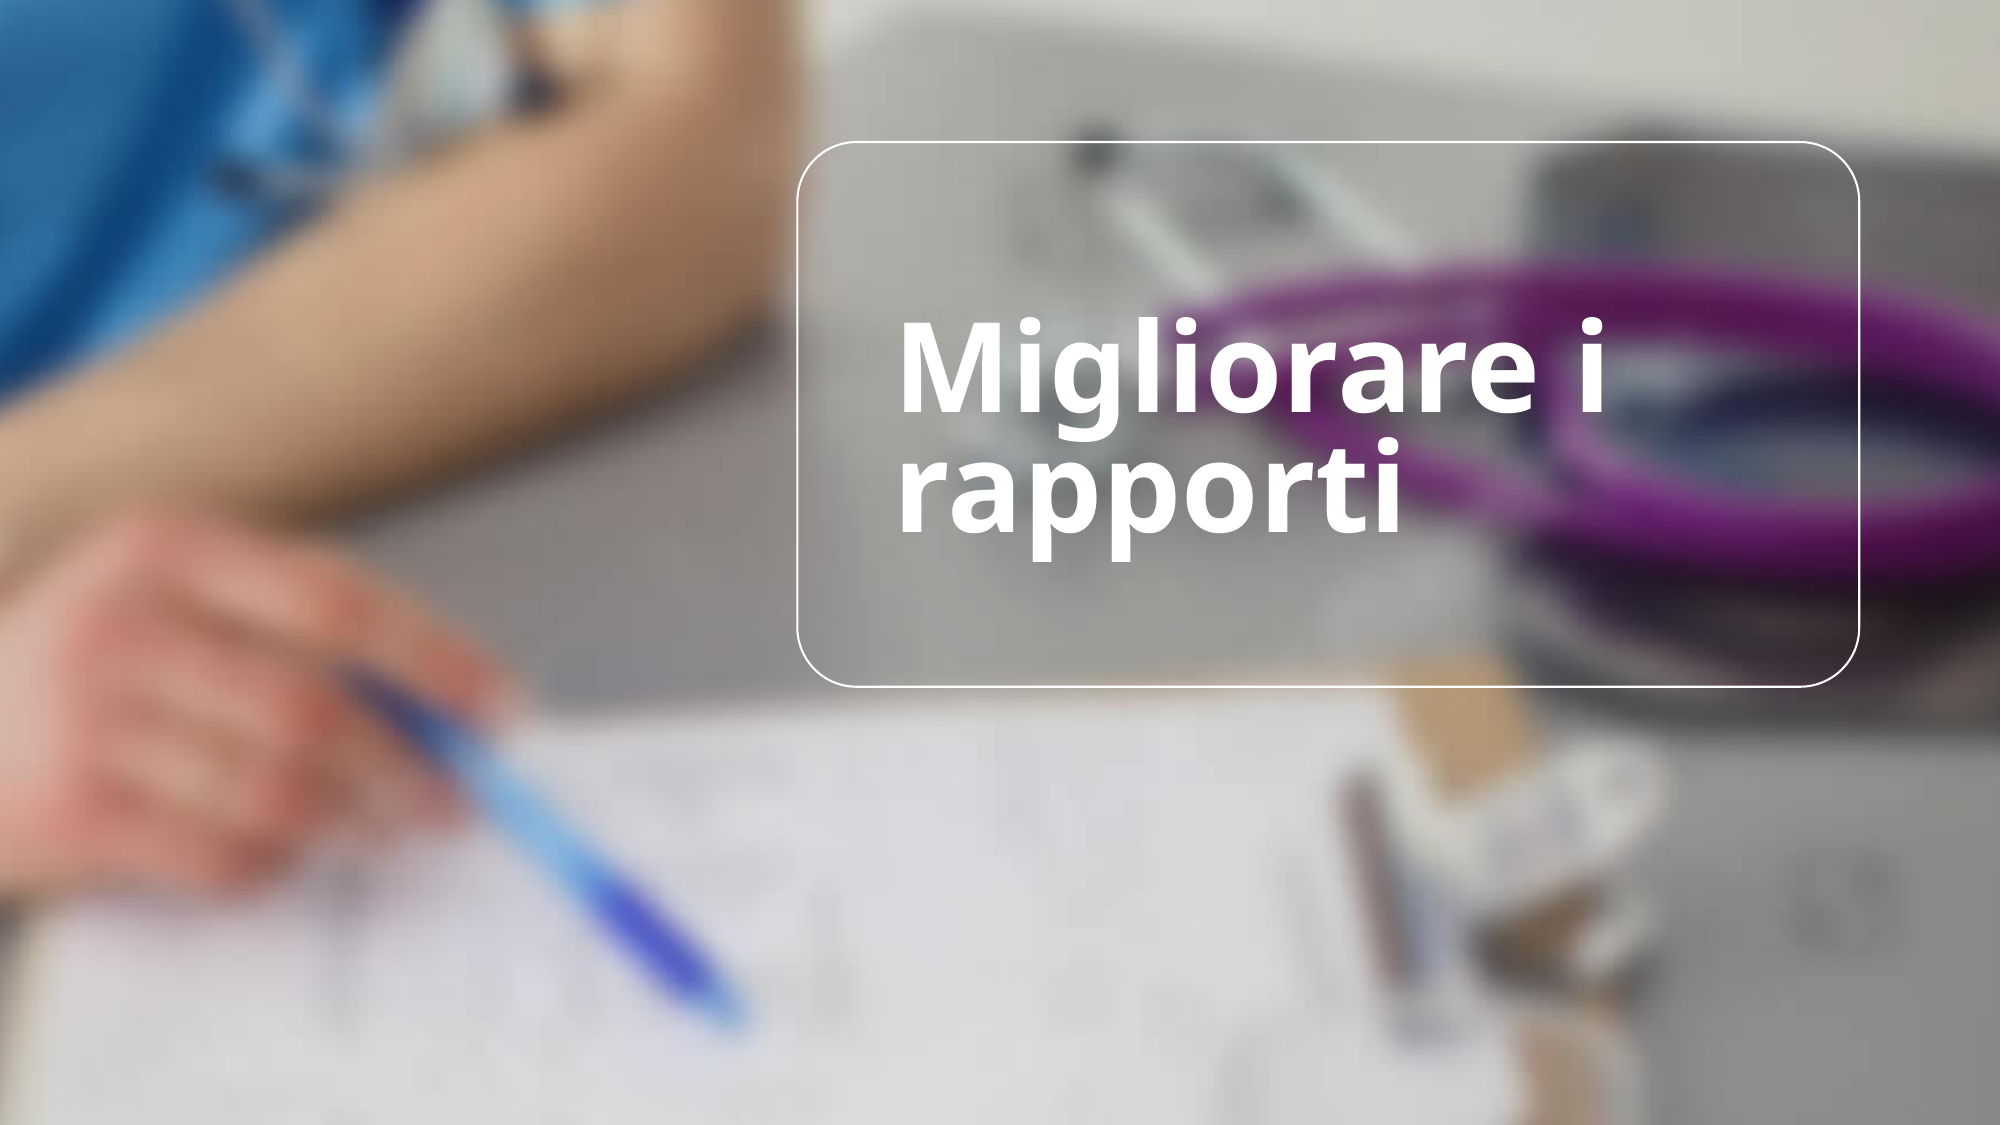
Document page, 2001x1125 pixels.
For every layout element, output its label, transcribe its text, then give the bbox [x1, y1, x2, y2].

title Migliorare i rapporti [893, 314, 1761, 560]
picture [0, 0, 2000, 1125]
